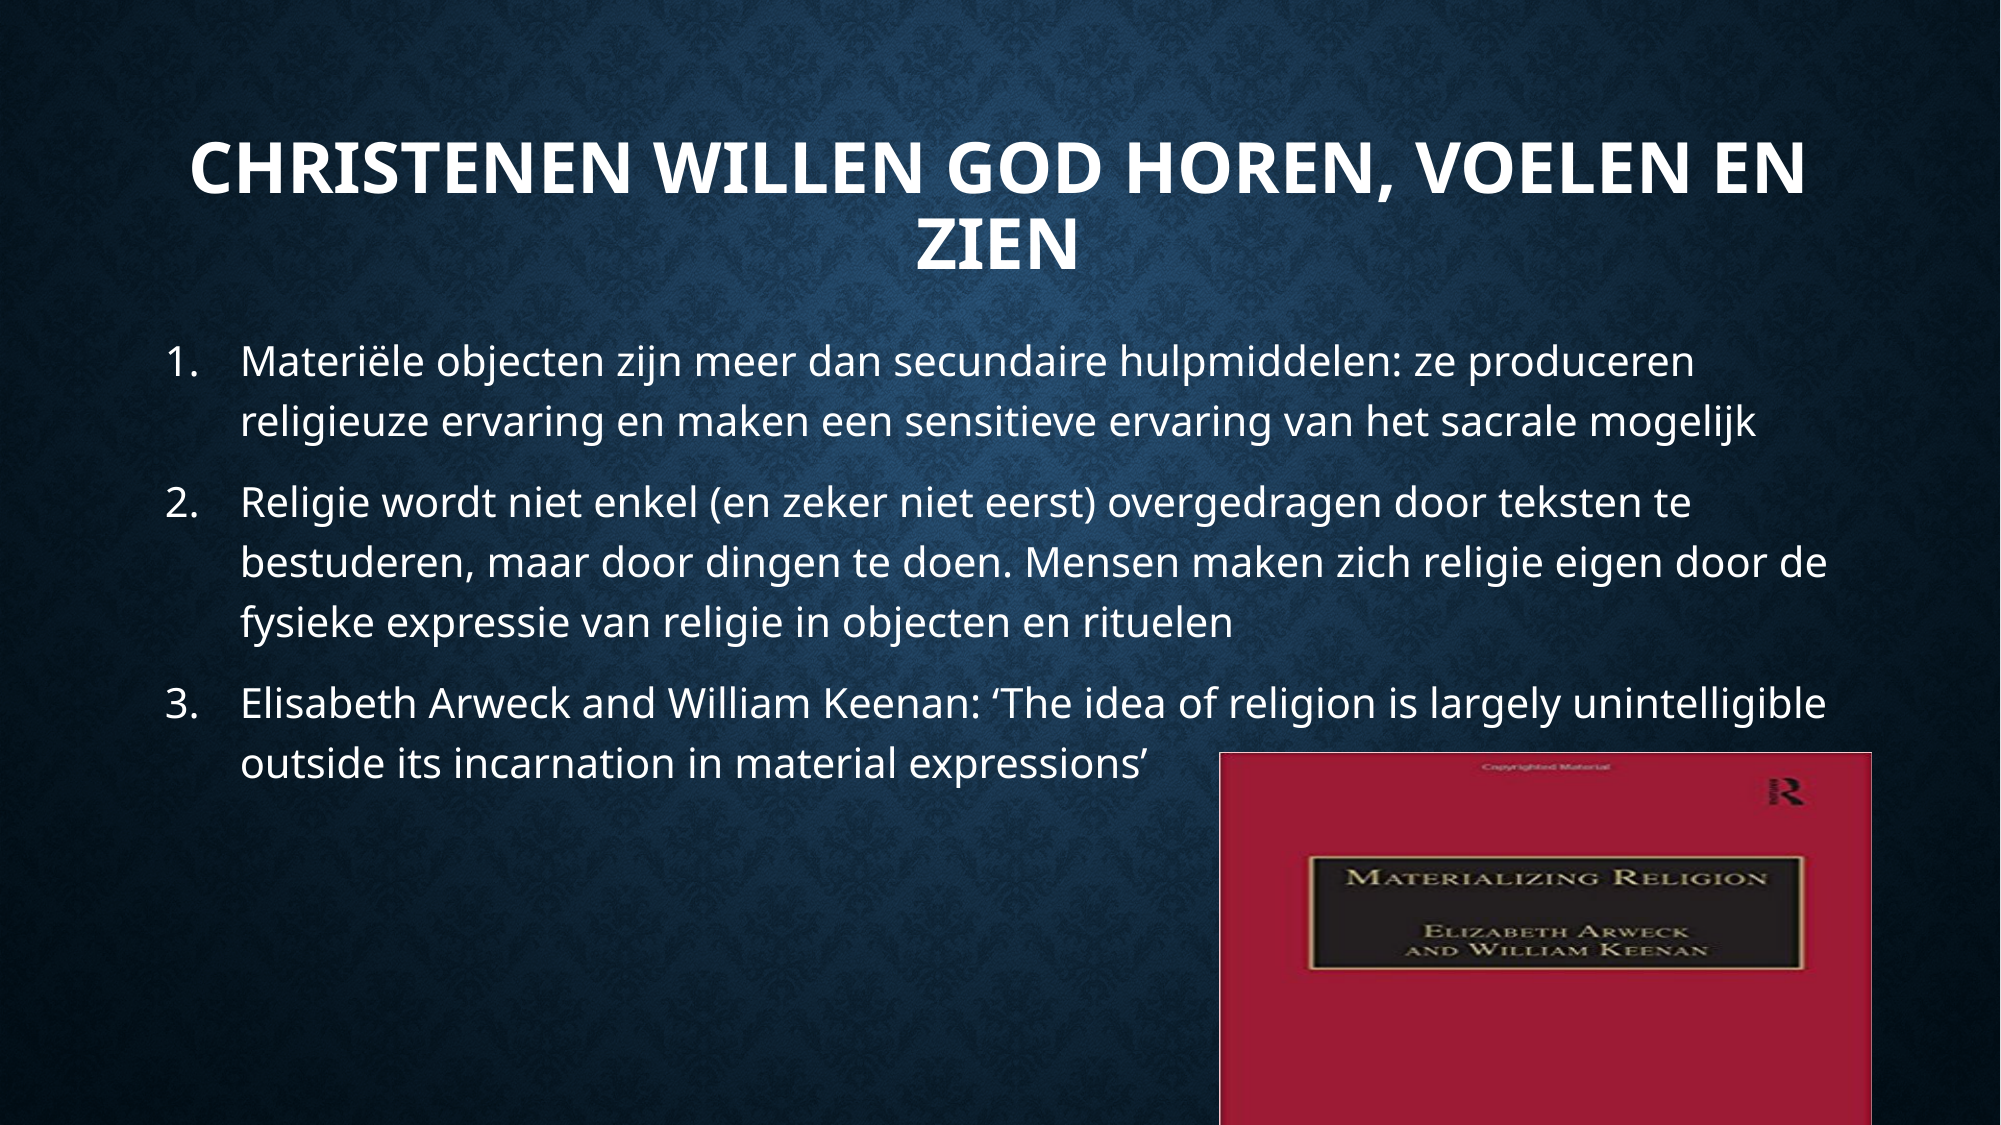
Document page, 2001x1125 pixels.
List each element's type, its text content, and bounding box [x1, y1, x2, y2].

picture [1218, 752, 1873, 1125]
title Christenen willen god horen, voelen en zien [149, 99, 1849, 317]
list Materiële objecten zijn meer dan secundaire hulpmiddelen: ze produceren religieuze ervaring en maken een sensitieve ervaring van het sacrale mogelijk Religie wordt niet enkel (en zeker niet eerst) overgedragen door teksten te bestuderen, maar door dingen te doen. Mensen maken zich religie eigen door de fysieke expressie van religie in objecten en rituelen Elisabeth Arweck and William Keenan: ‘The idea of religion is largely unintelligible outside its incarnation in material expressions’ [149, 317, 1849, 1125]
